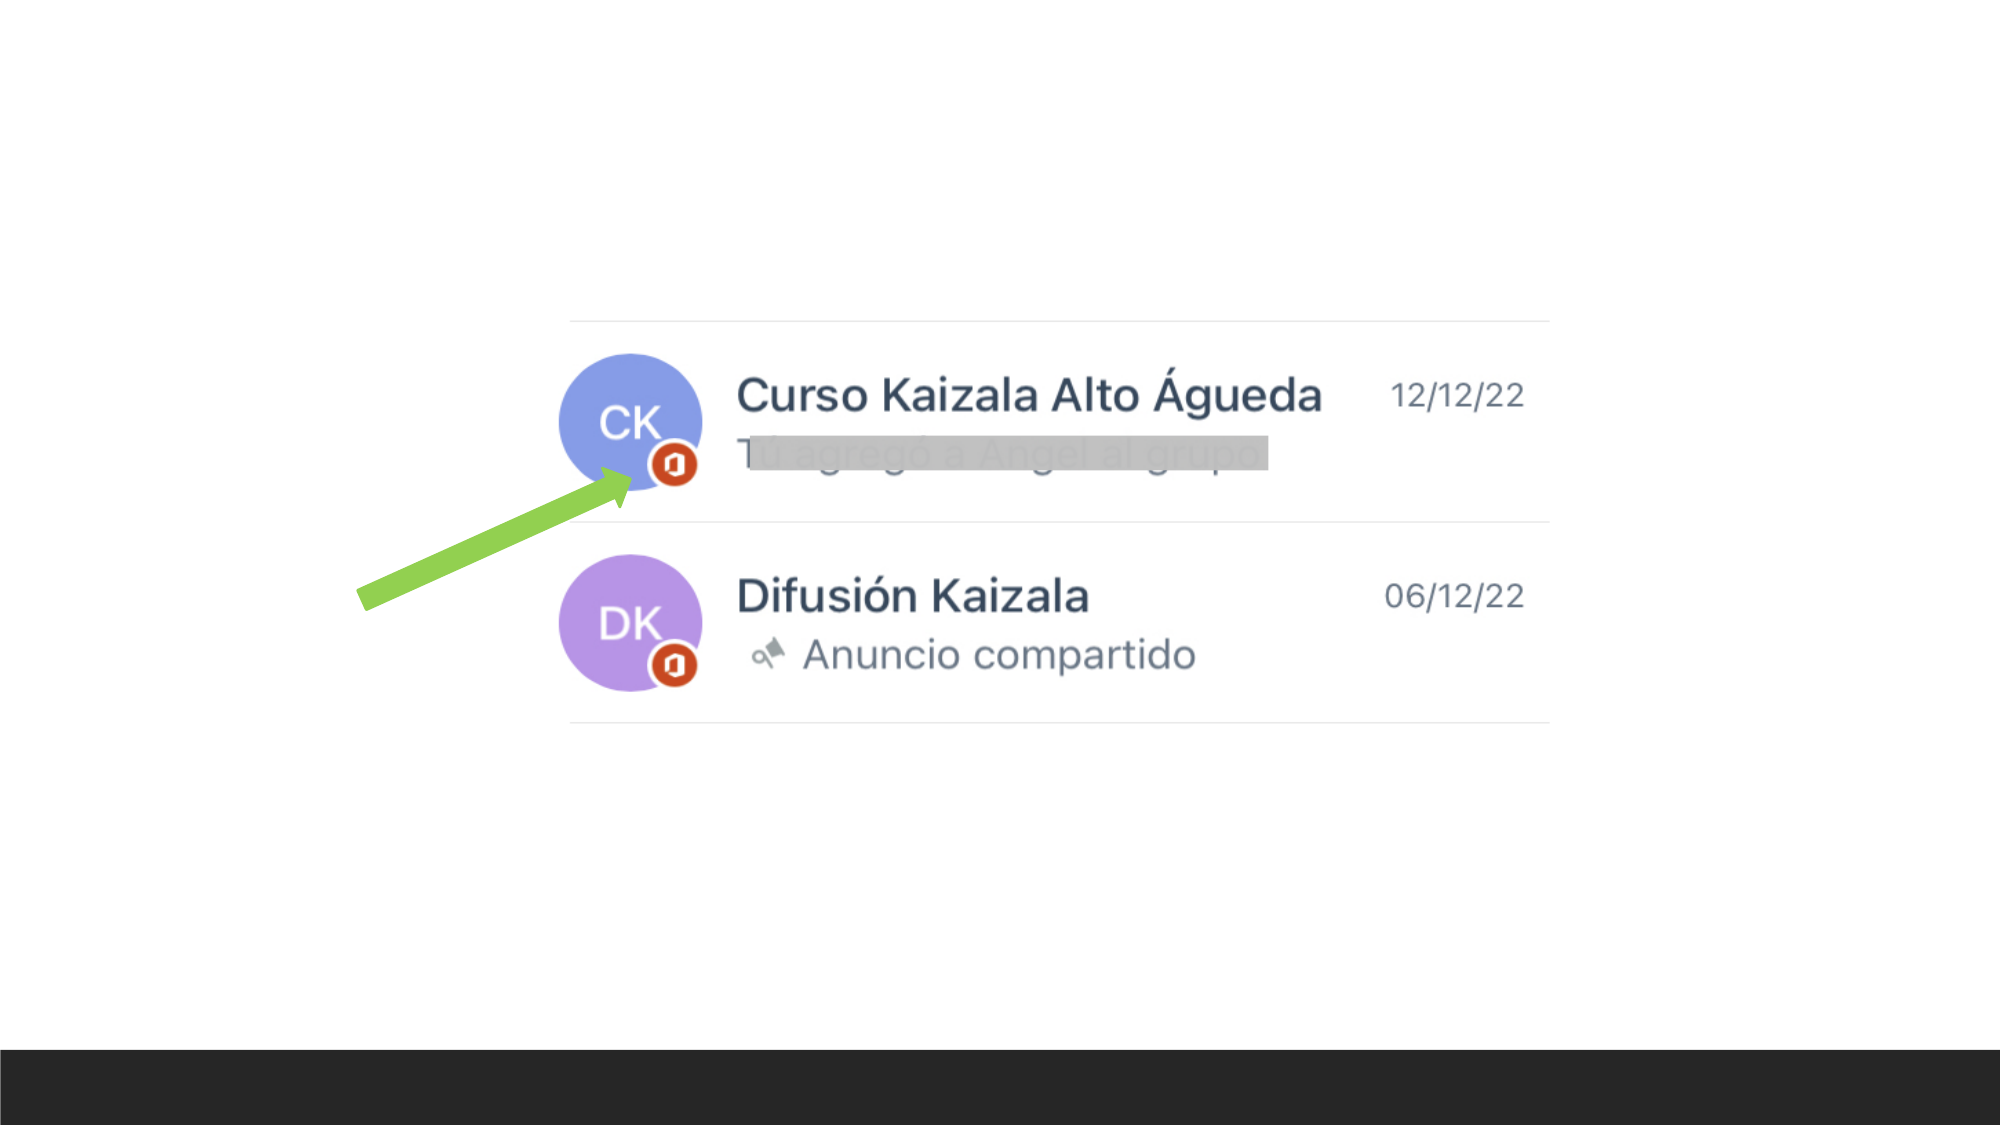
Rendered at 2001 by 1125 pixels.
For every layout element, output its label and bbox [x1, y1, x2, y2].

text_box [356, 518, 513, 611]
picture [515, 316, 1551, 745]
